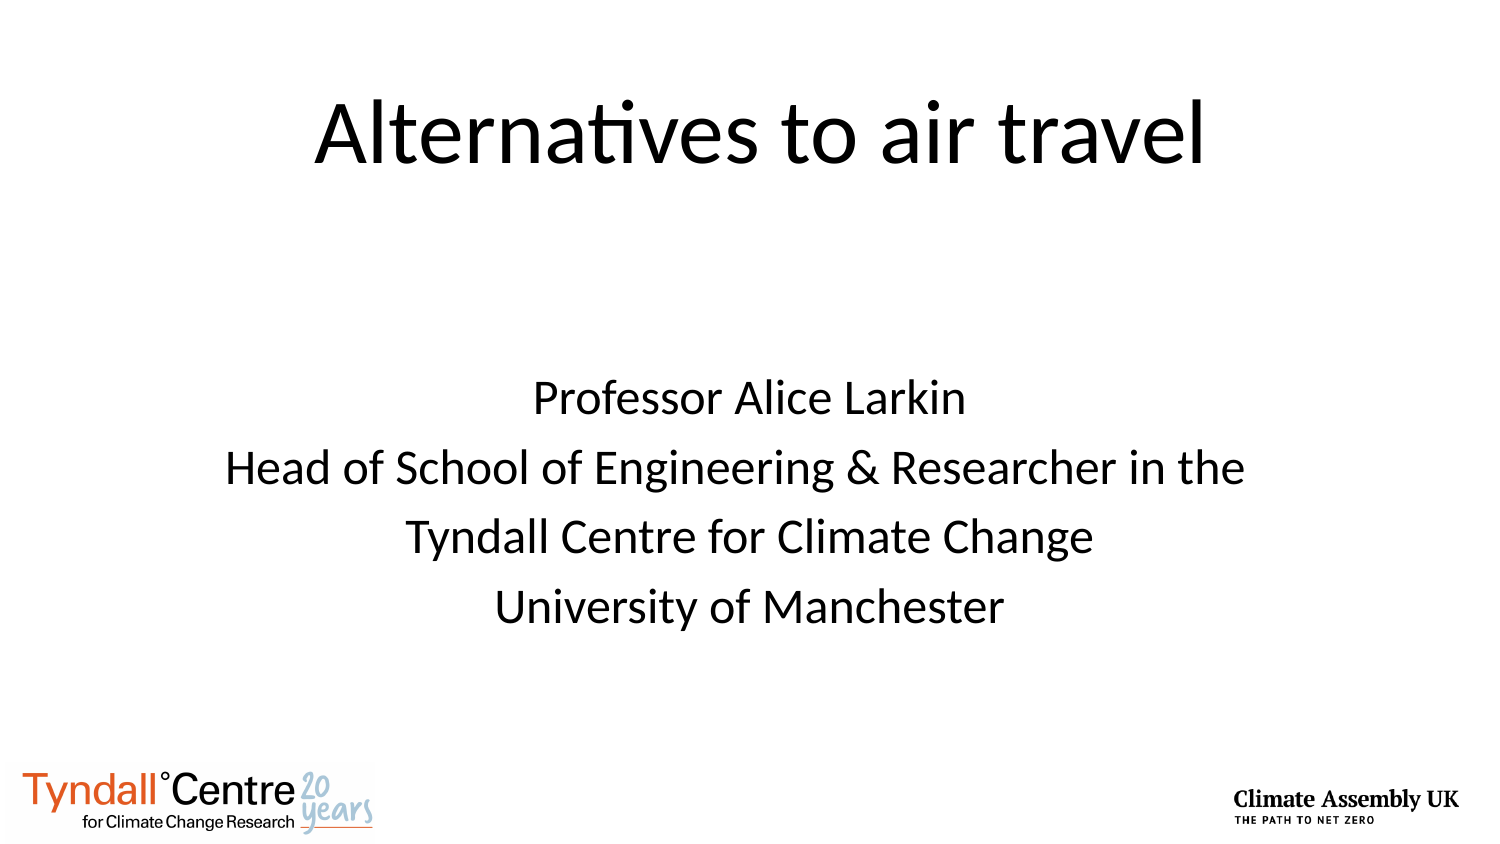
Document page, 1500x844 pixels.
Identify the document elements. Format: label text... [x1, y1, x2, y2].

title Alternatives to air travel [183, 56, 1341, 198]
picture [5, 762, 375, 844]
list Professor Alice Larkin Head of School of Engineering & Researcher in the Tyndall Centre for Climate Change University of Manchester [75, 266, 1425, 824]
picture [1425, 789, 1459, 824]
